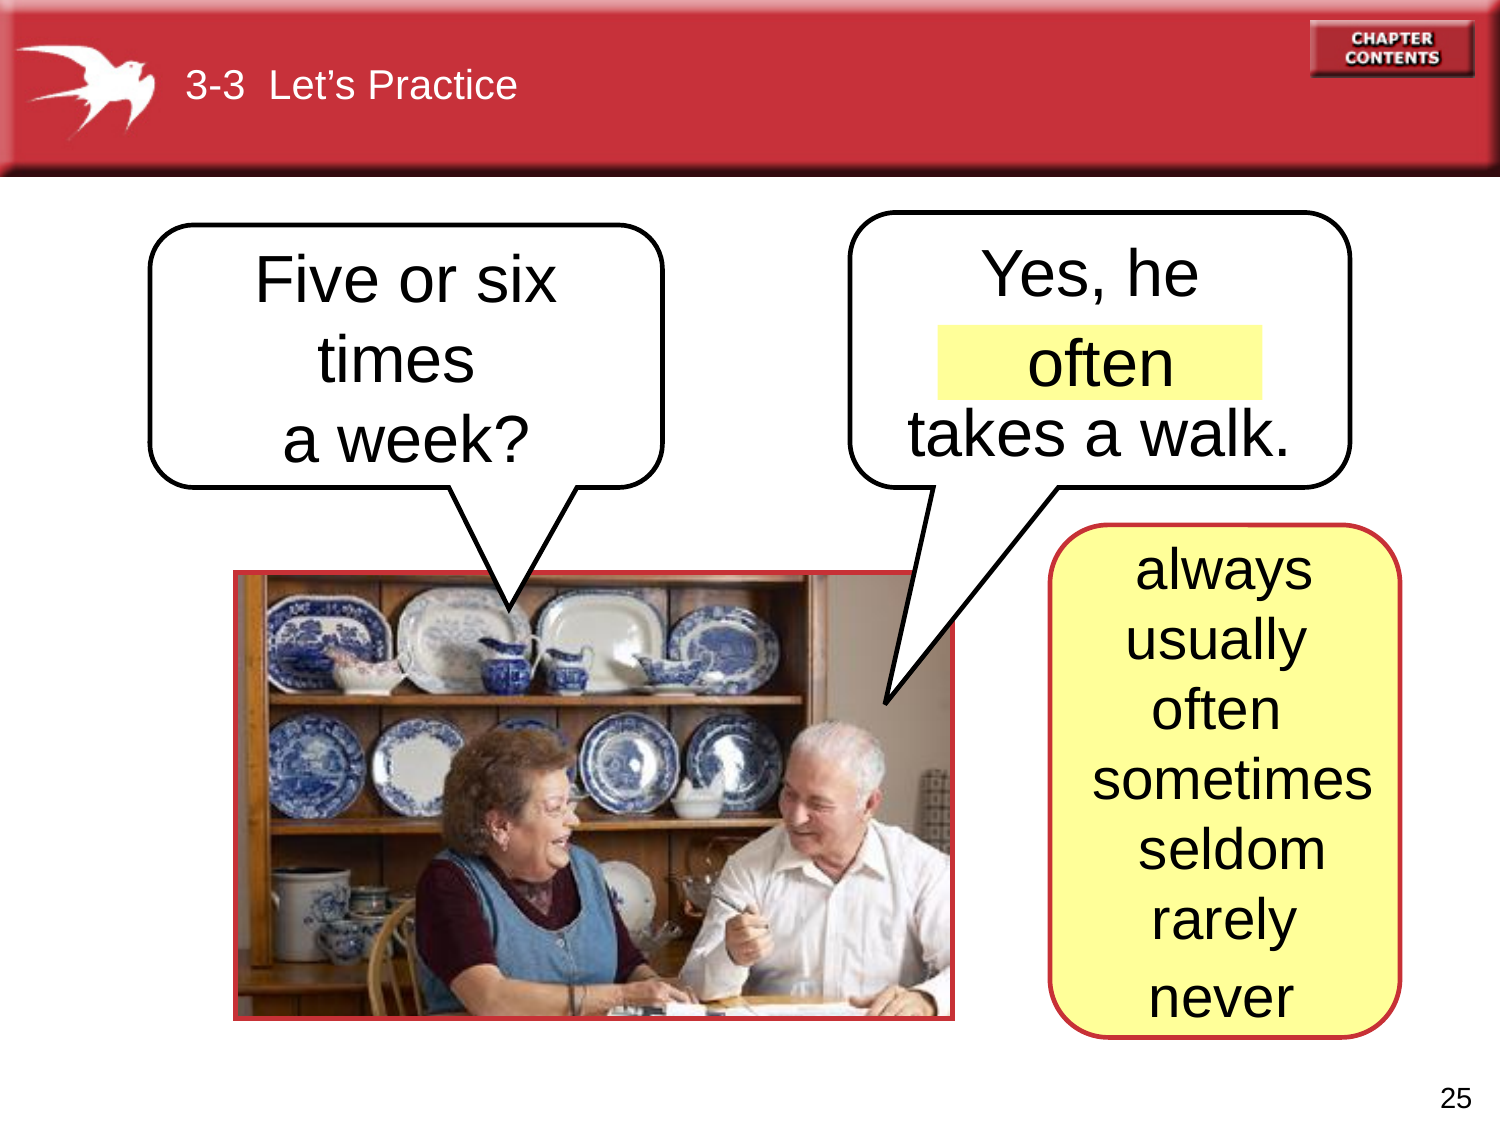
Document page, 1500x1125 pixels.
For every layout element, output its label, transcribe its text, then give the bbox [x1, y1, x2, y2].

text_box [1191, 324, 1263, 400]
text_box Yes, he takes a walk. [849, 212, 1351, 618]
text_box 3-3 Let’s Practice [170, 50, 1343, 115]
picture [237, 574, 951, 1017]
text_box always usually often sometimes seldom rarely never [1049, 524, 1401, 1038]
text_box [937, 324, 1012, 400]
text_box often [1012, 312, 1191, 408]
text_box Five or six times a week? [149, 224, 663, 573]
slide_number 25 [1137, 1071, 1488, 1125]
picture [0, 0, 1500, 177]
